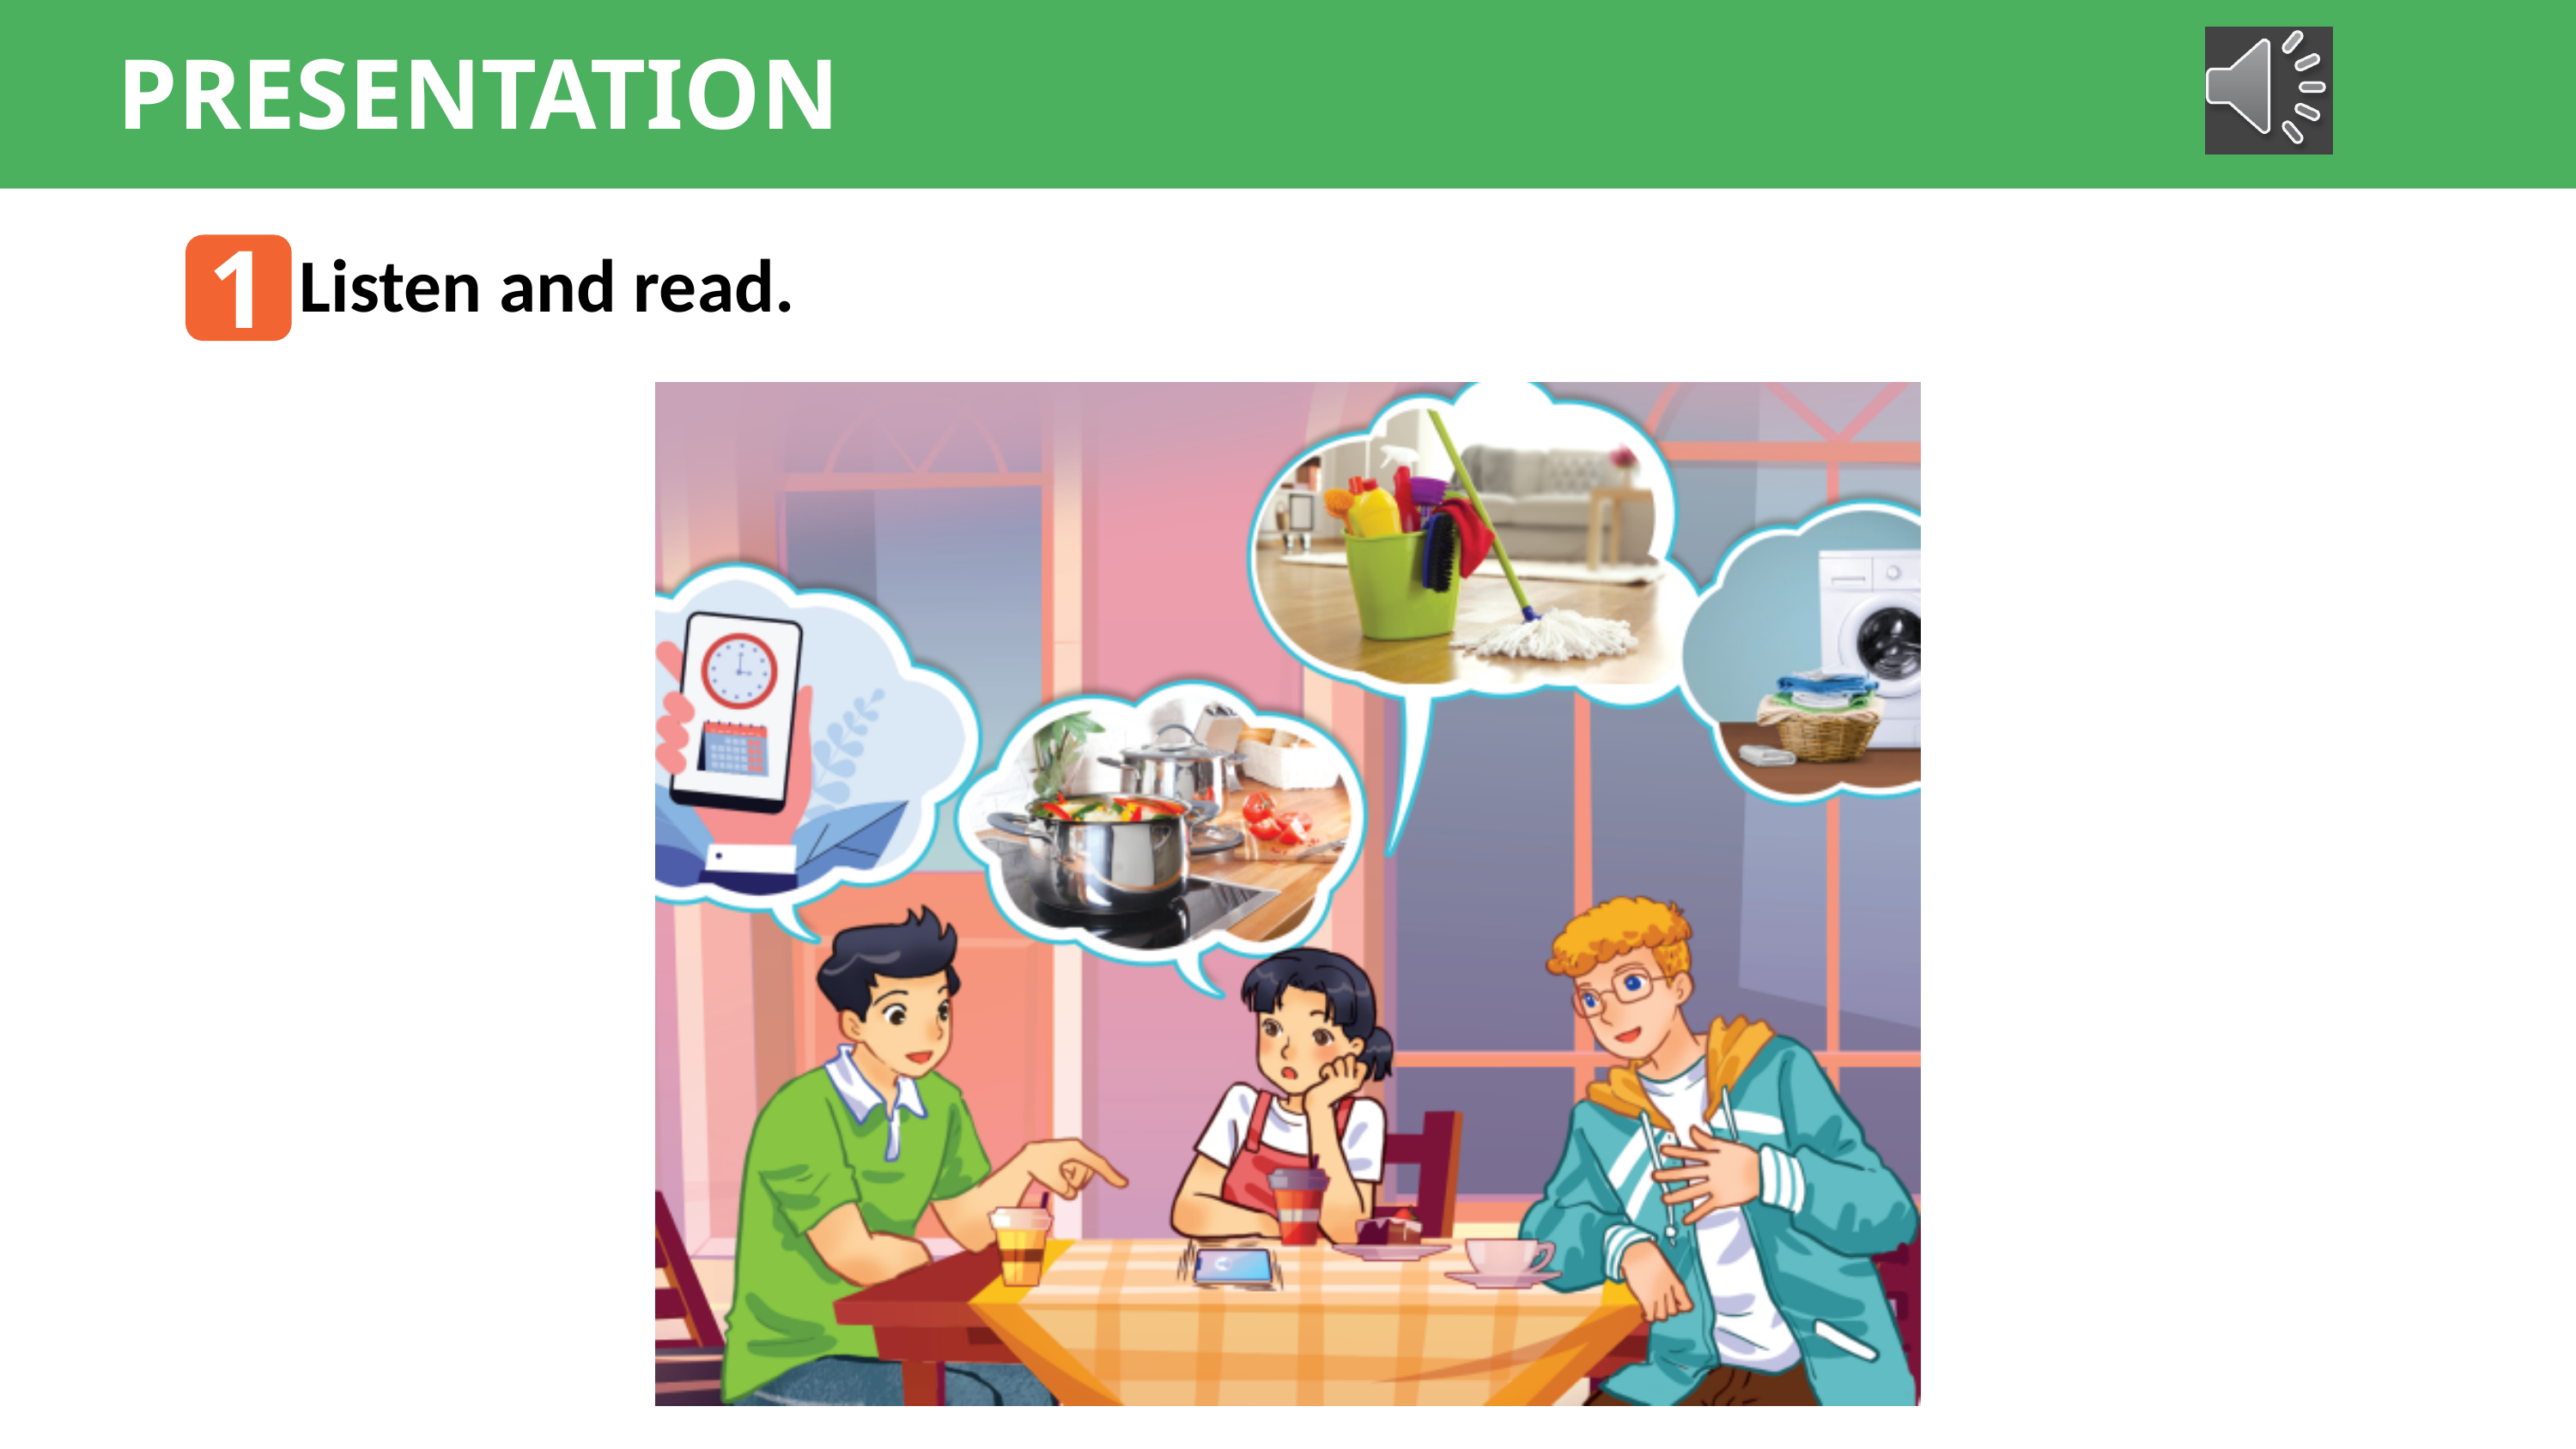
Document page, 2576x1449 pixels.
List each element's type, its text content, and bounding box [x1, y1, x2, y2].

text_box Listen and read. [287, 230, 1254, 334]
text_box [0, 0, 2576, 191]
text_box [183, 237, 191, 339]
text_box 1 [191, 214, 288, 356]
picture [655, 382, 1921, 1407]
text_box PRESENTATION [104, 26, 1071, 155]
picture [2204, 26, 2334, 155]
